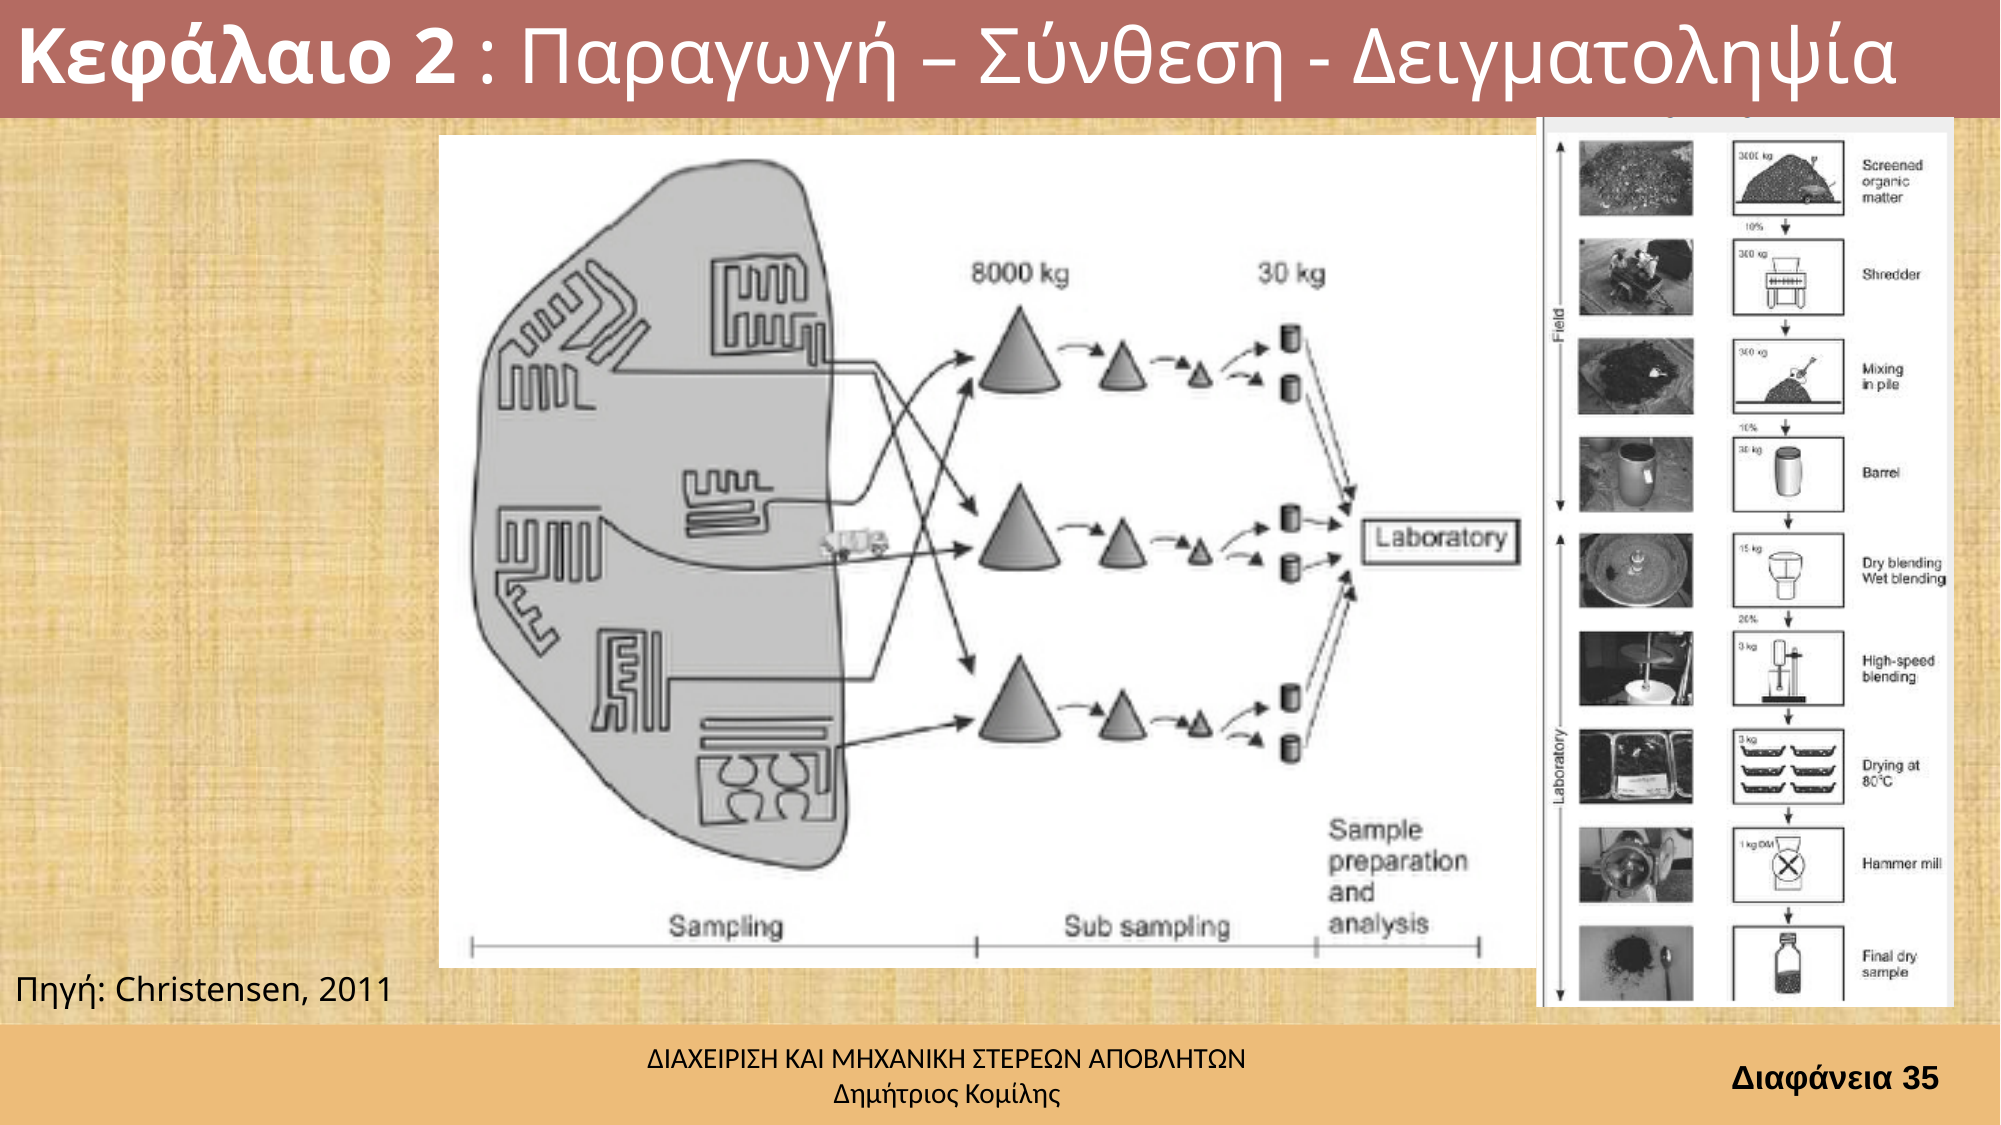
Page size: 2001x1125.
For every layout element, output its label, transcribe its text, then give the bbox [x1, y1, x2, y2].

text_box [0, 1024, 2000, 1125]
text_box Διαφάνεια 35 [1644, 1048, 1954, 1125]
text_box Πηγή: Christensen, 2011 [0, 960, 414, 1016]
text_box ΔΙΑΧΕΙΡΙΣΗ ΚΑΙ ΜΗΧΑΝΙΚΗ ΣΤΕΡΕΩΝ ΑΠΟΒΛΗΤΩΝ Δημήτριος Κομίλης [152, 1055, 1644, 1125]
picture [0, 0, 2001, 1125]
title Κεφάλαιο 2 : Παραγωγή – Σύνθεση - Δειγματοληψία [0, 0, 2000, 118]
